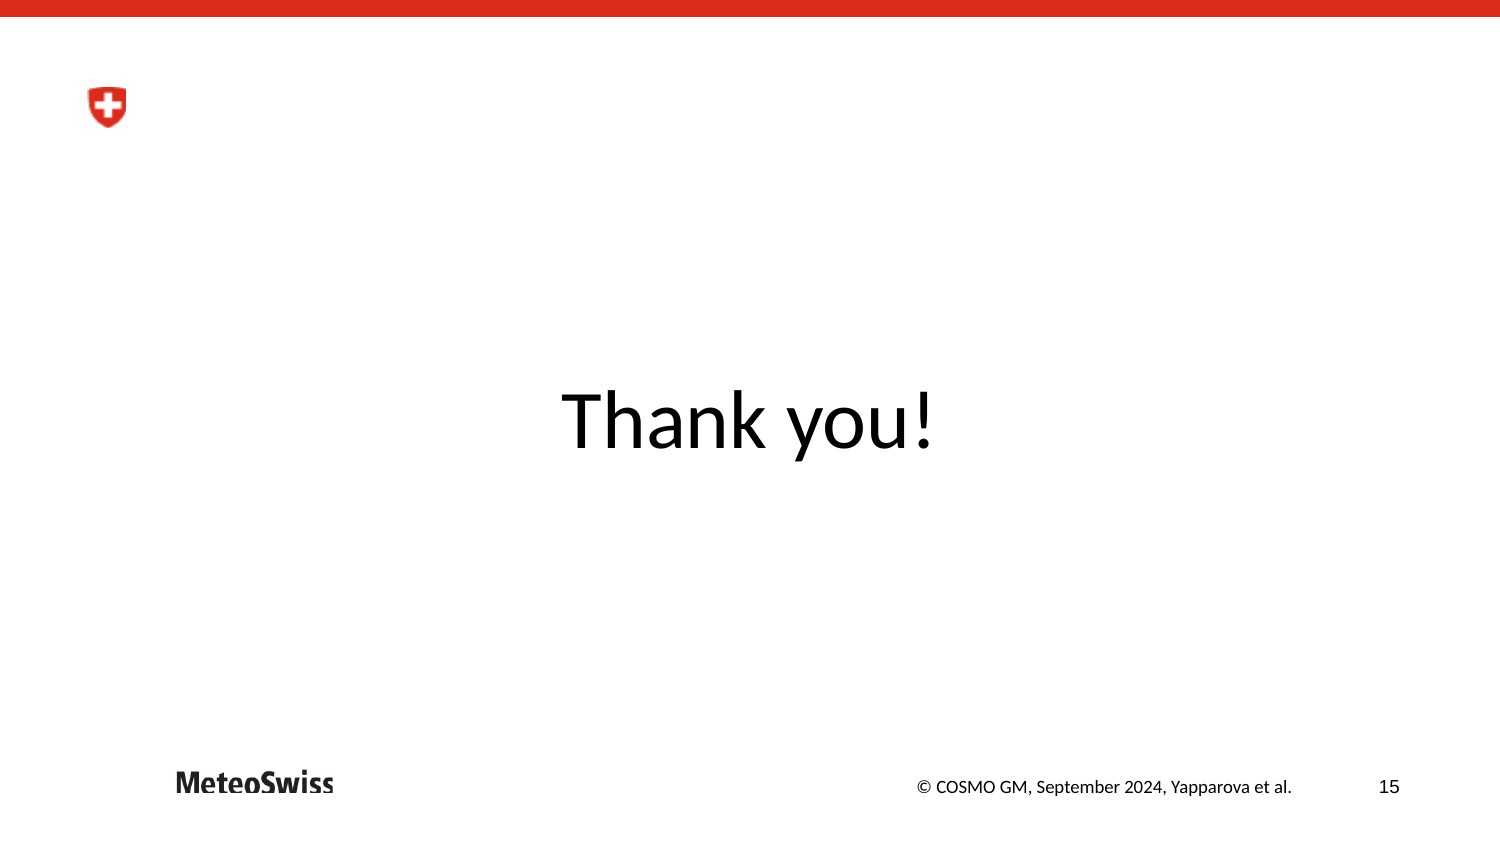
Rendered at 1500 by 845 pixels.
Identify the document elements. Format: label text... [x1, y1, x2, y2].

slide_number 15 [1311, 774, 1400, 820]
list Thank you! [461, 338, 1039, 506]
footer © COSMO GM, September 2024, Yapparova et al. [838, 774, 1297, 820]
